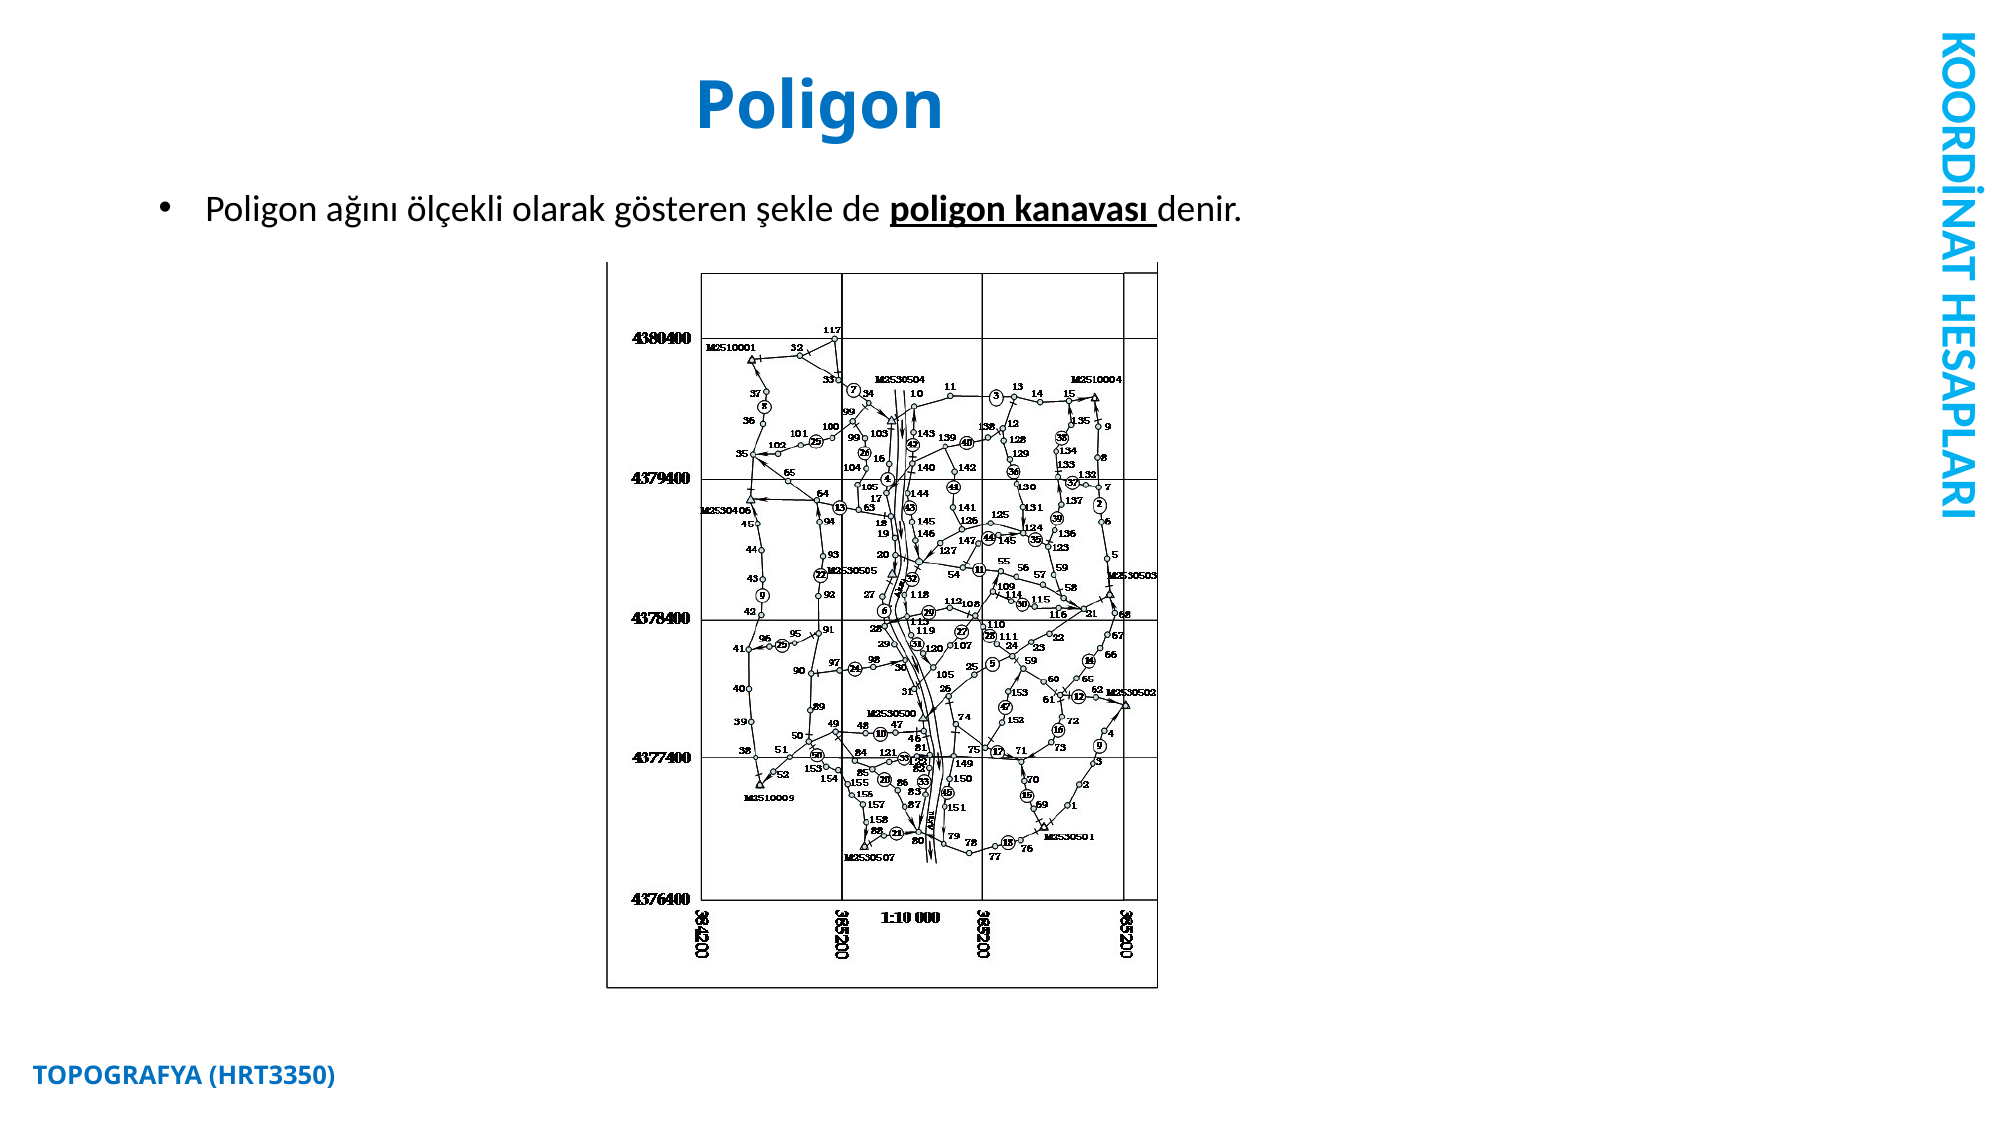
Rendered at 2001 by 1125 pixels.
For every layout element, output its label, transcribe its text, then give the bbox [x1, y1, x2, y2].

text_box KOORDİNAT HESAPLARI [1909, 16, 2000, 1004]
text_box Poligon ağını ölçekli olarak gösteren şekle de poligon kanavası denir. [143, 177, 1525, 237]
picture [605, 262, 1168, 990]
text_box TOPOGRAFYA (HRT3350) [17, 1051, 407, 1114]
text_box Poligon [114, 54, 1525, 153]
